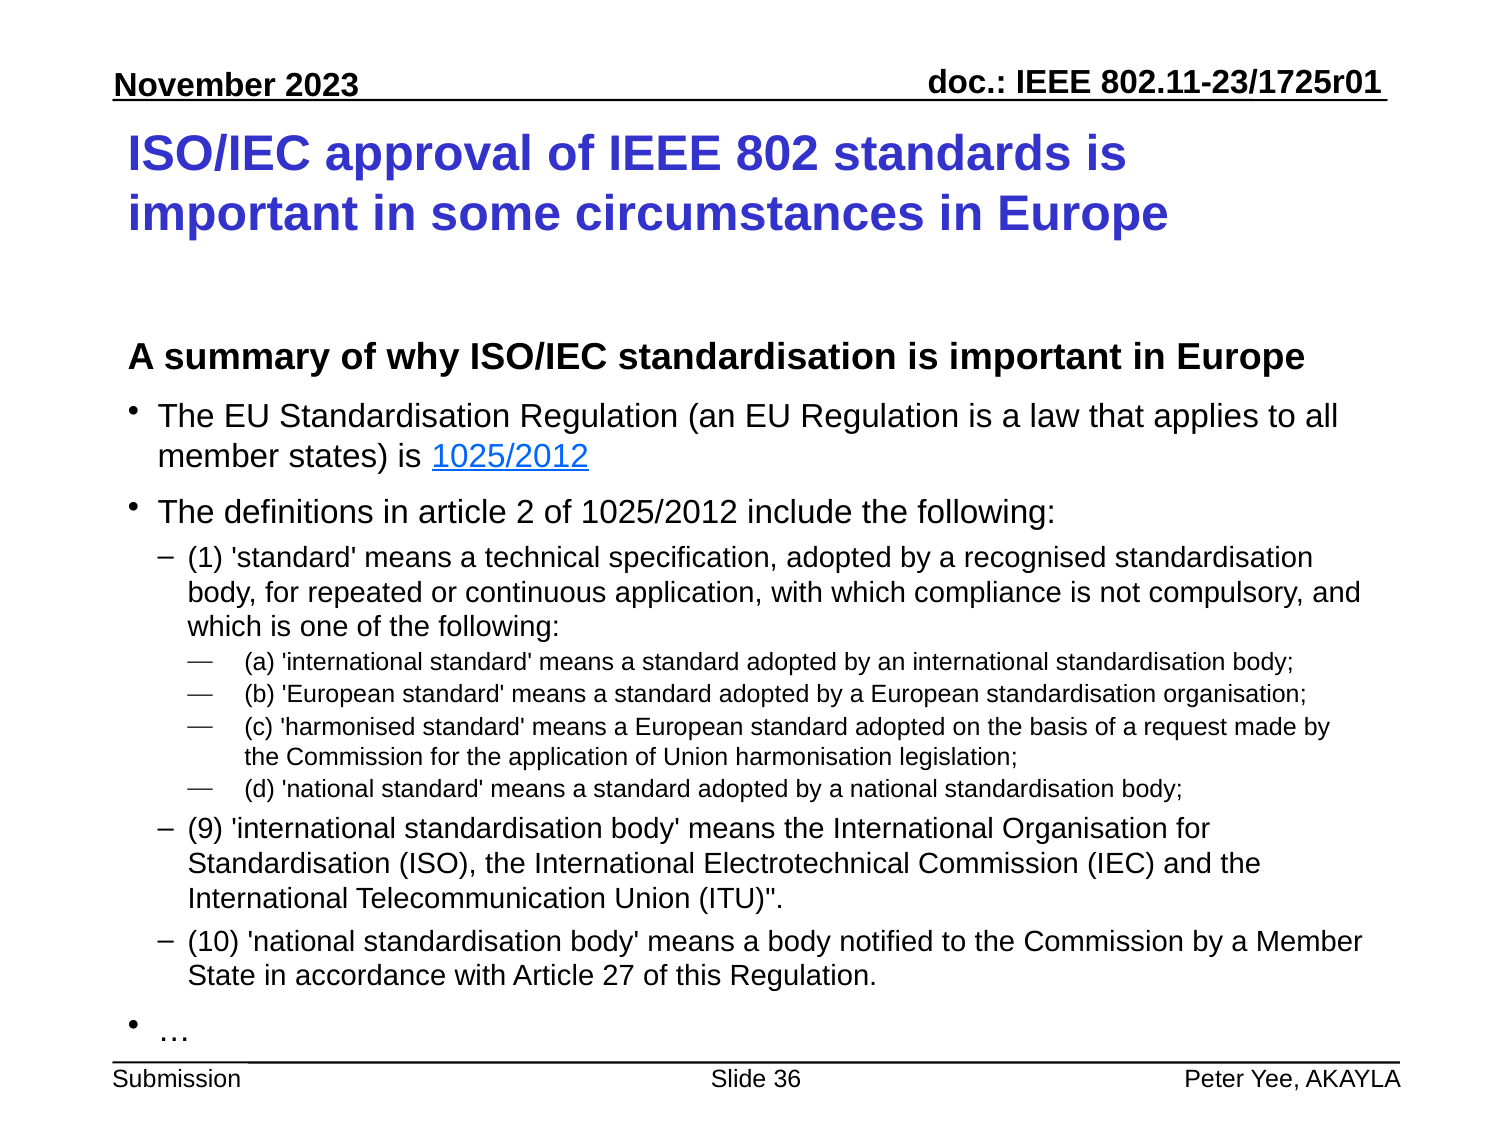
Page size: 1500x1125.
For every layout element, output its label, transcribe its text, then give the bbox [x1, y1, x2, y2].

list A summary of why ISO/IEC standardisation is important in Europe The EU Standardisation Regulation (an EU Regulation is a law that applies to all member states) is 1025/2012 The definitions in article 2 of 1025/2012 include the following: (1) 'standard' means a technical specification, adopted by a recognised standardisation body, for repeated or continuous application, with which compliance is not compulsory, and which is one of the following: (a) 'international standard' means a standard adopted by an international standardisation body; (b) 'European standard' means a standard adopted by a European standardisation organisation; (c) 'harmonised standard' means a European standard adopted on the basis of a request made by the Commission for the application of Union harmonisation legislation; (d) 'national standard' means a standard adopted by a national standardisation body; (9) 'international standardisation body' means the International Organisation for Standardisation (ISO), the International Electrotechnical Commission (IEC) and the International Telecommunication Union (ITU)". (10) 'national standardisation body' means a body notified to the Commission by a Member State in accordance with Article 27 of this Regulation. … [112, 324, 1388, 1000]
title ISO/IEC approval of IEEE 802 standards is important in some circumstances in Europe [112, 112, 1388, 288]
footer Peter Yee, AKAYLA [1183, 1061, 1402, 1093]
slide_number Slide 36 [709, 1061, 803, 1093]
